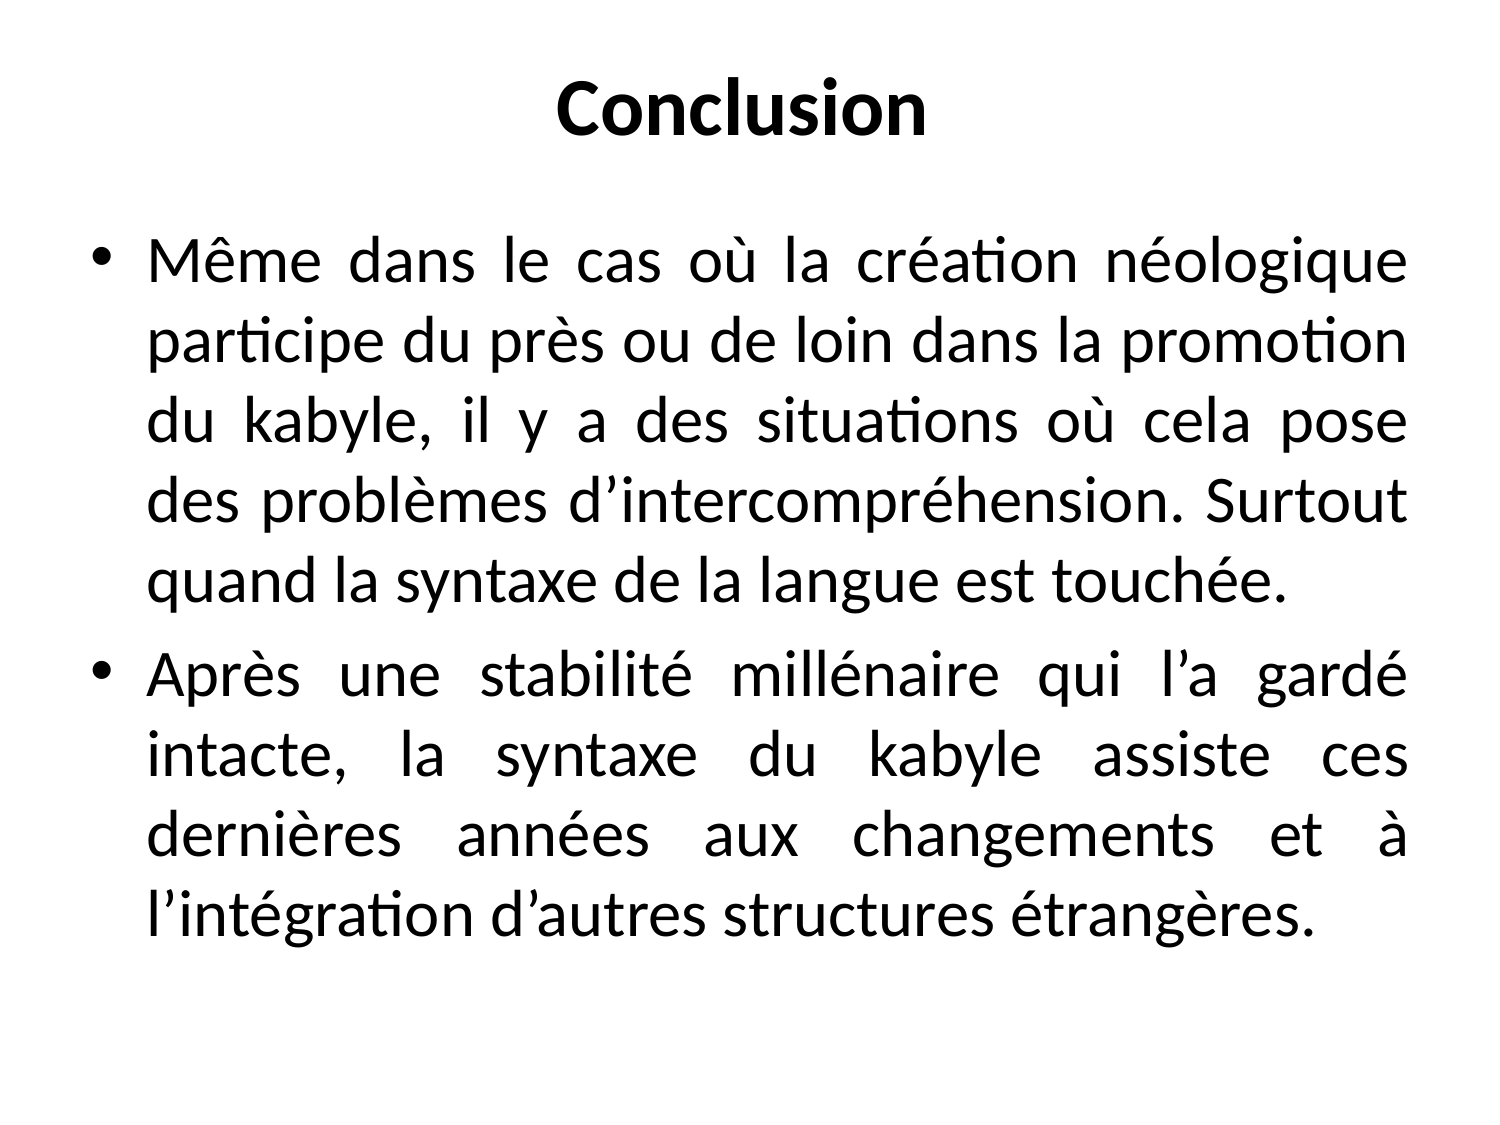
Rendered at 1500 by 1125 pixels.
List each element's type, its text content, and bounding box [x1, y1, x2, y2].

title Conclusion [75, 45, 1425, 208]
list Même dans le cas où la création néologique participe du près ou de loin dans la promotion du kabyle, il y a des situations où cela pose des problèmes d’intercompréhension. Surtout quand la syntaxe de la langue est touchée. Après une stabilité millénaire qui l’a gardé intacte, la syntaxe du kabyle assiste ces dernières années aux changements et à l’intégration d’autres structures étrangères. [75, 208, 1425, 1005]
